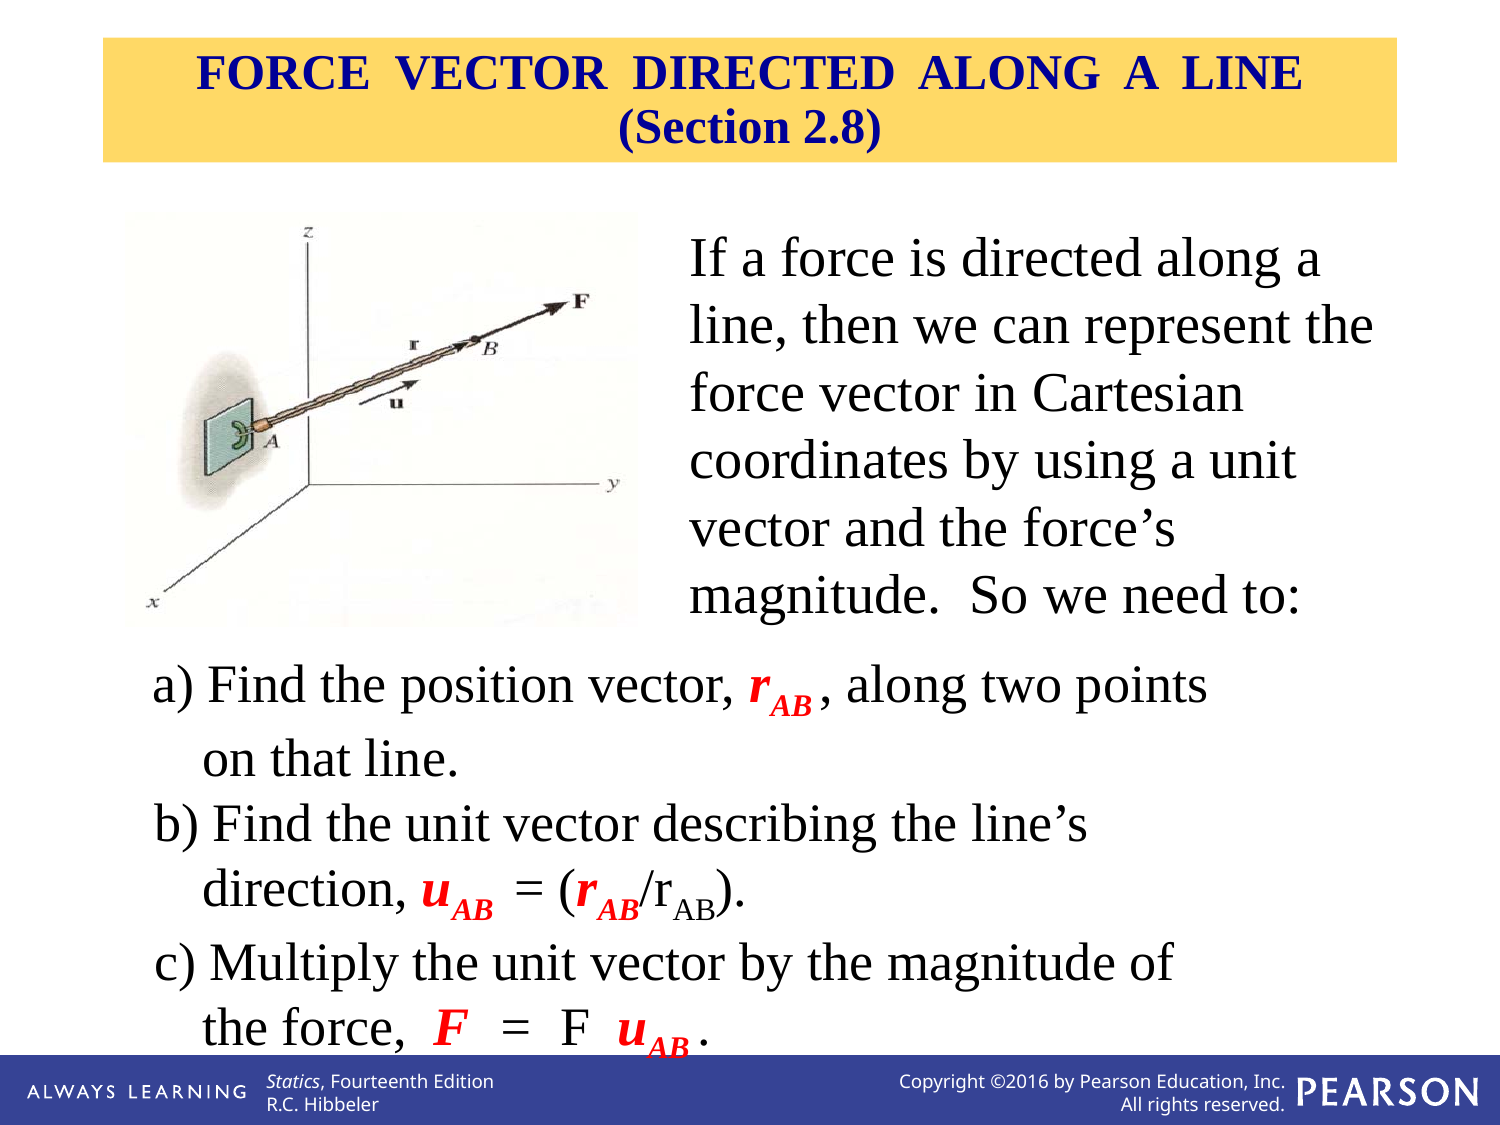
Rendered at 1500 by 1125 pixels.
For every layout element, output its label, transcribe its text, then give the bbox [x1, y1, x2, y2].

title FORCE VECTOR DIRECTED ALONG A LINE (Section 2.8) [103, 37, 1397, 163]
text_box a) Find the position vector, rAB , along two points on that line. b) Find the unit vector describing the line’s direction, uAB = (rAB/rAB). c) Multiply the unit vector by the magnitude of the force, F = F uAB . [112, 641, 1238, 1073]
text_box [124, 212, 1413, 652]
